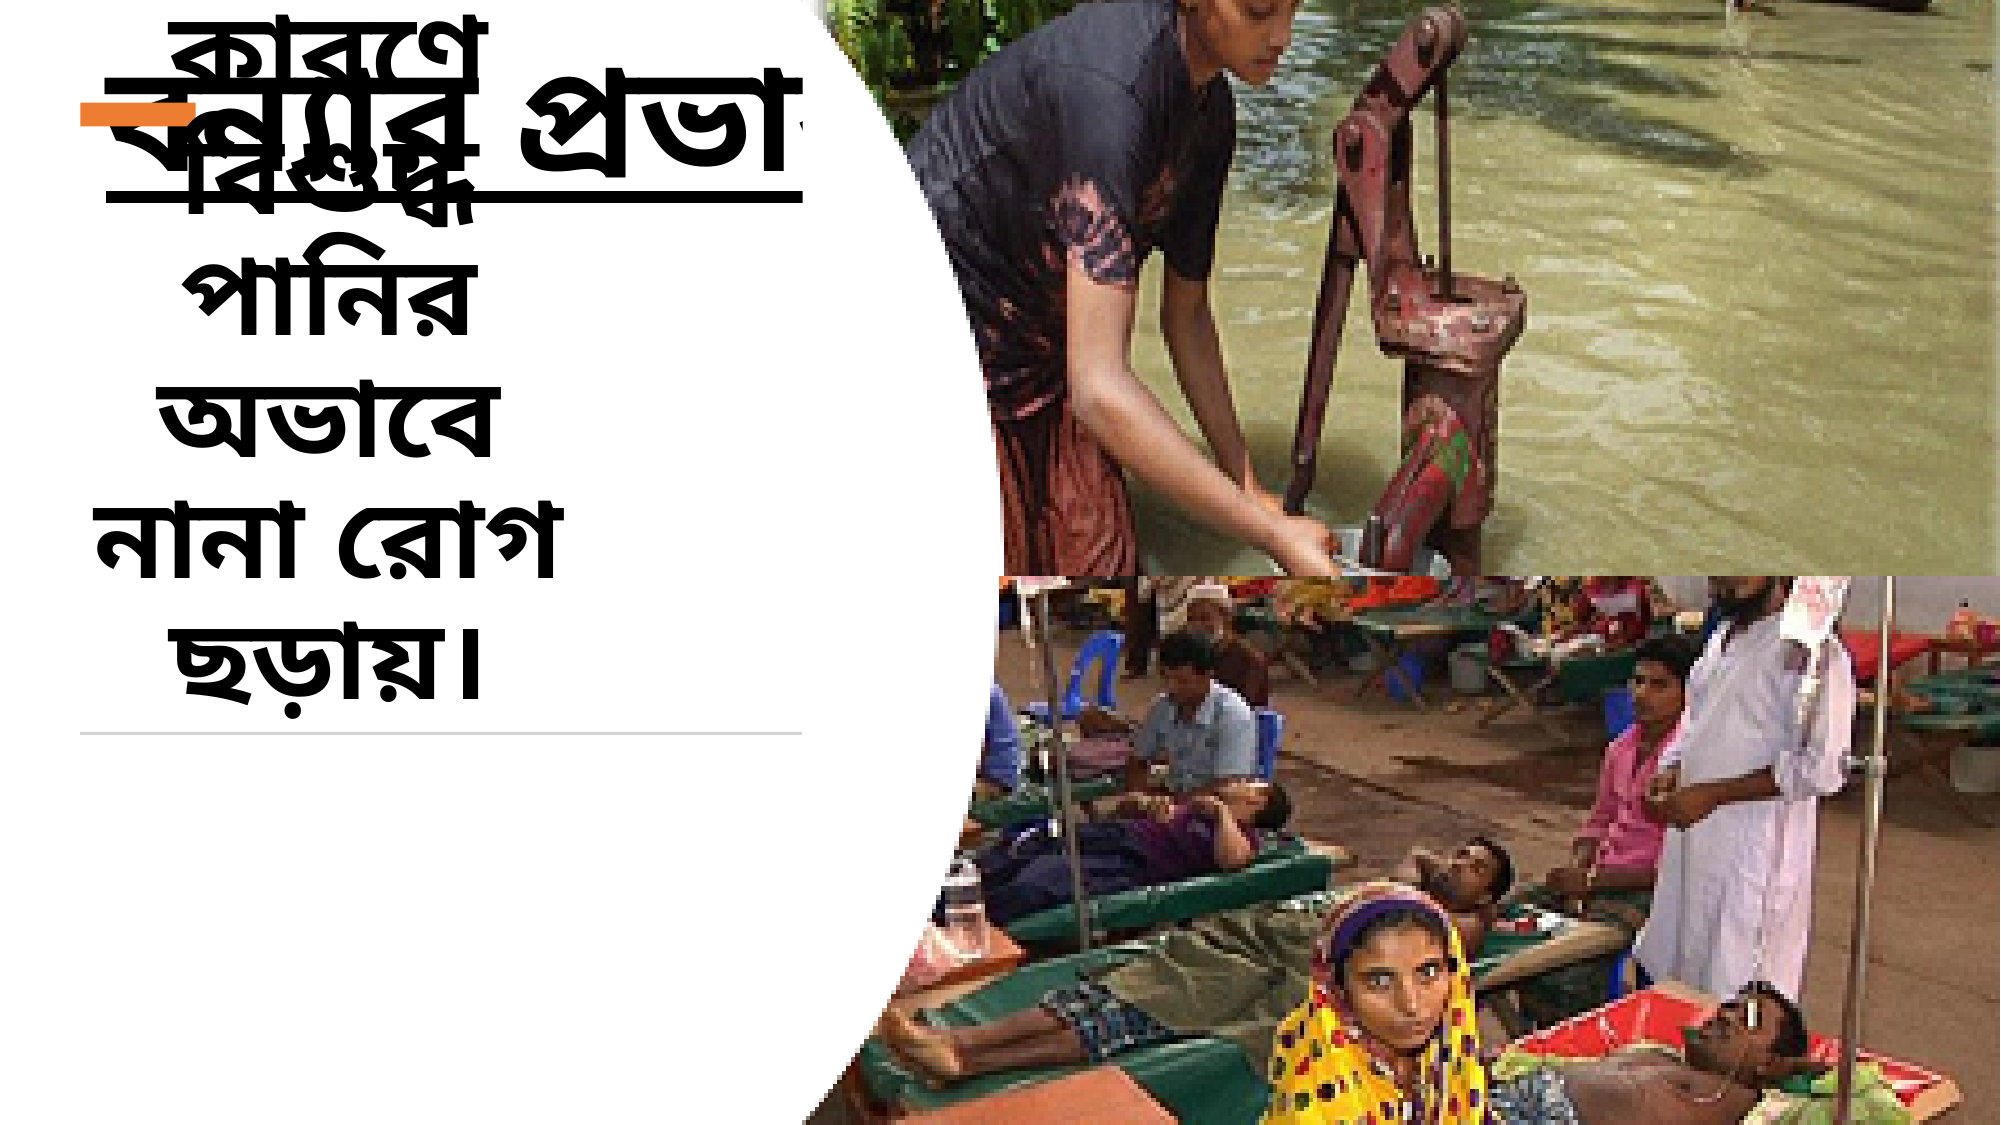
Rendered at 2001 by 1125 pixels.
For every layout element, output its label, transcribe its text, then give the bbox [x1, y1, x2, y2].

picture [802, 0, 2000, 1125]
text_box [79, 731, 802, 736]
text_box বন্যার কারণে বিশুদ্ধ পানির অভাবে নানা রোগ ছড়ায়। [41, 562, 617, 732]
text_box [79, 102, 197, 128]
text_box [0, 0, 802, 1125]
text_box বন্যার প্রভাব [87, 41, 802, 212]
